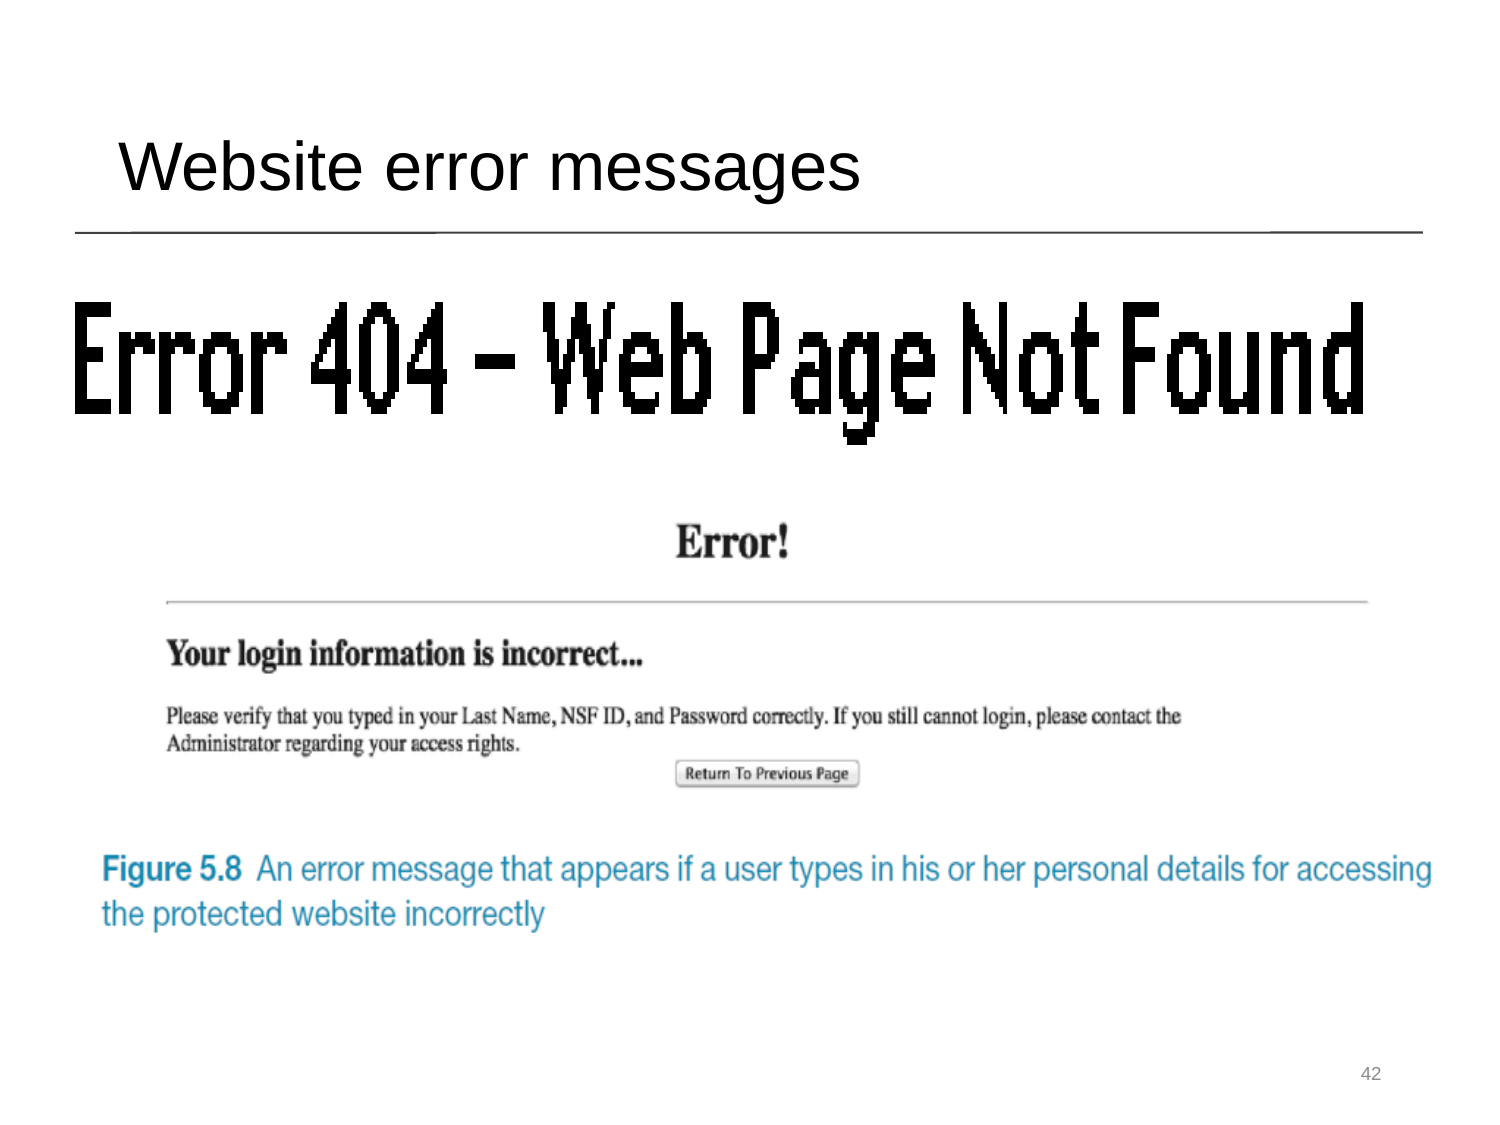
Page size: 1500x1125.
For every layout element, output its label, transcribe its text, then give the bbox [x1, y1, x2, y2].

slide_number 42 [1059, 1042, 1397, 1103]
picture [74, 302, 1363, 445]
title Website error messages [103, 59, 1397, 278]
picture [70, 496, 1447, 952]
